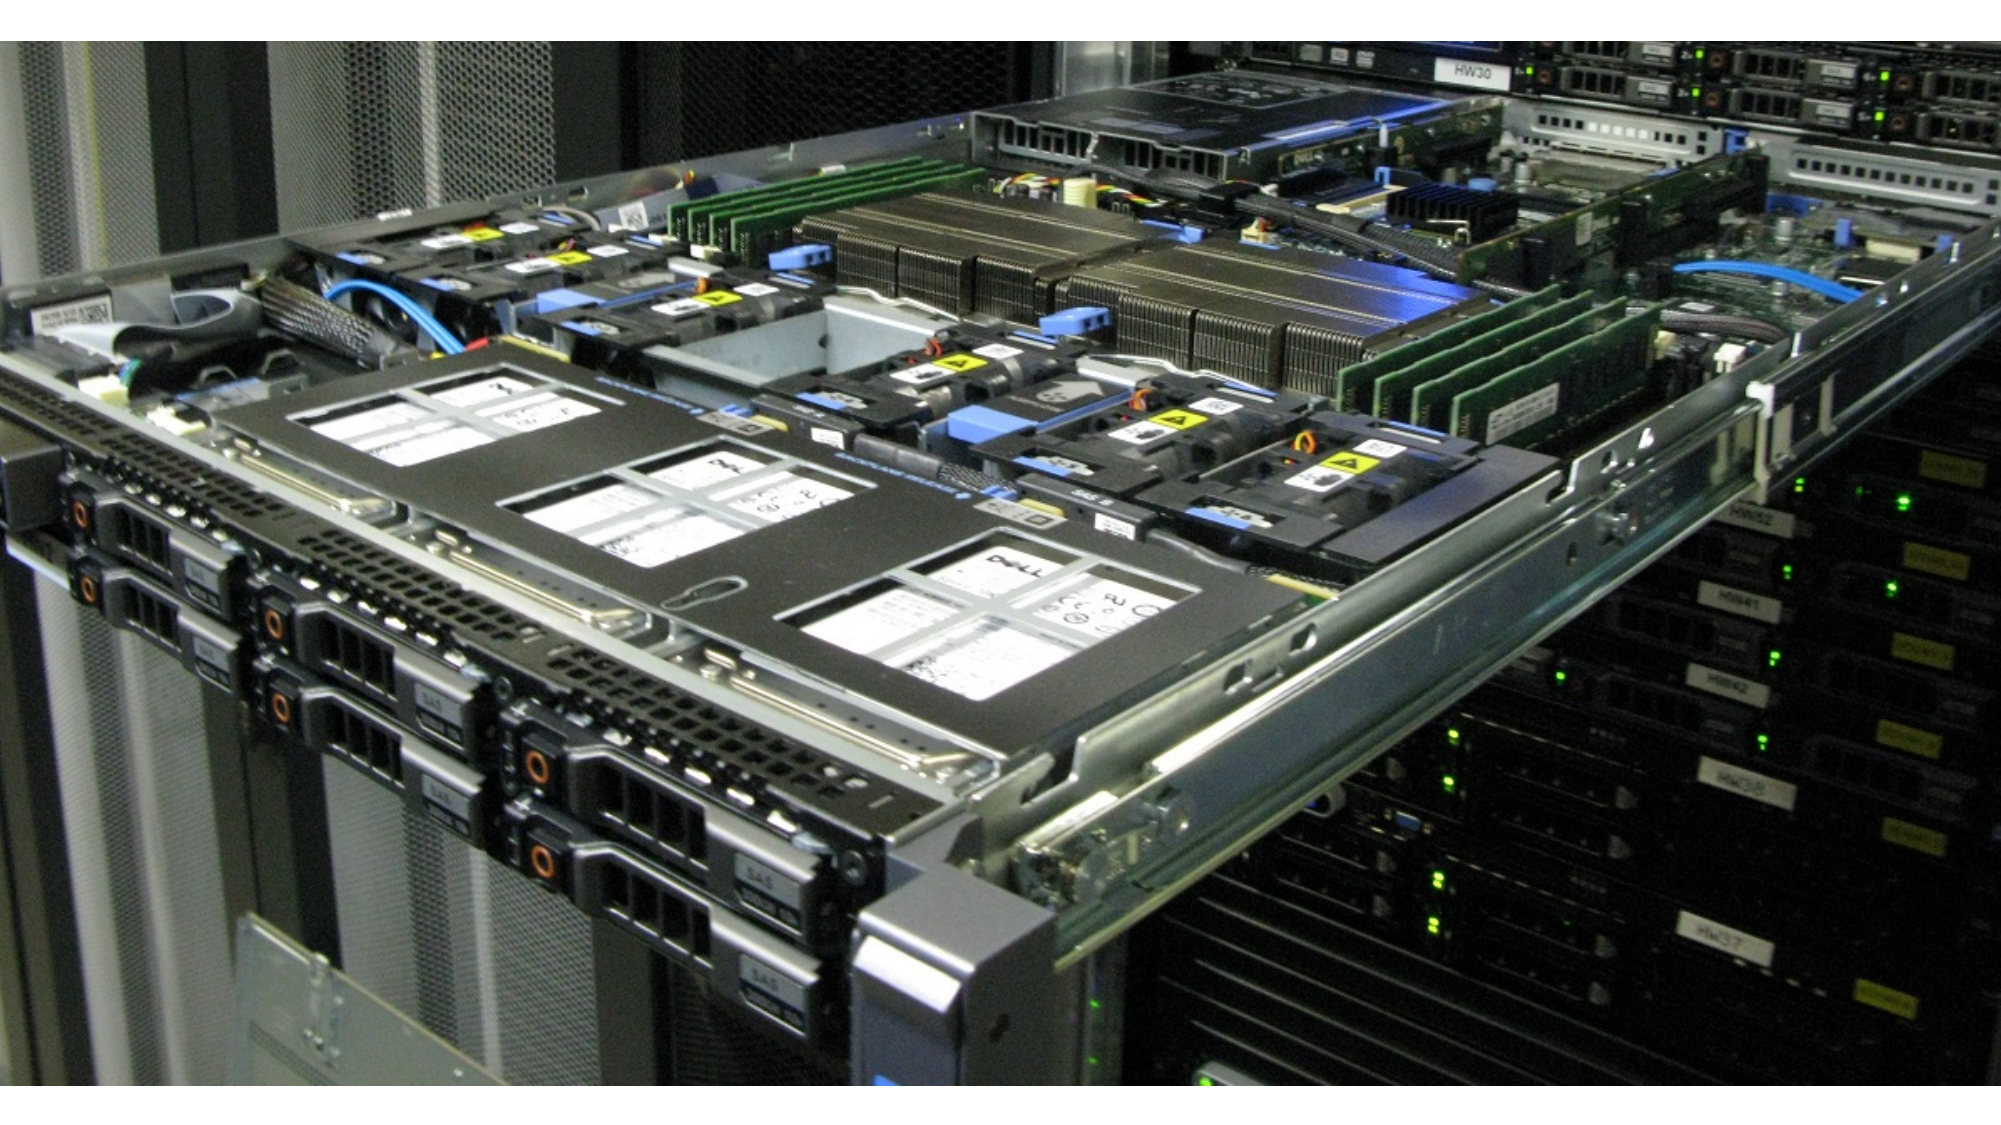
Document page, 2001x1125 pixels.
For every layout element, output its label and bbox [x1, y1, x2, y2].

list [0, 41, 2000, 1086]
